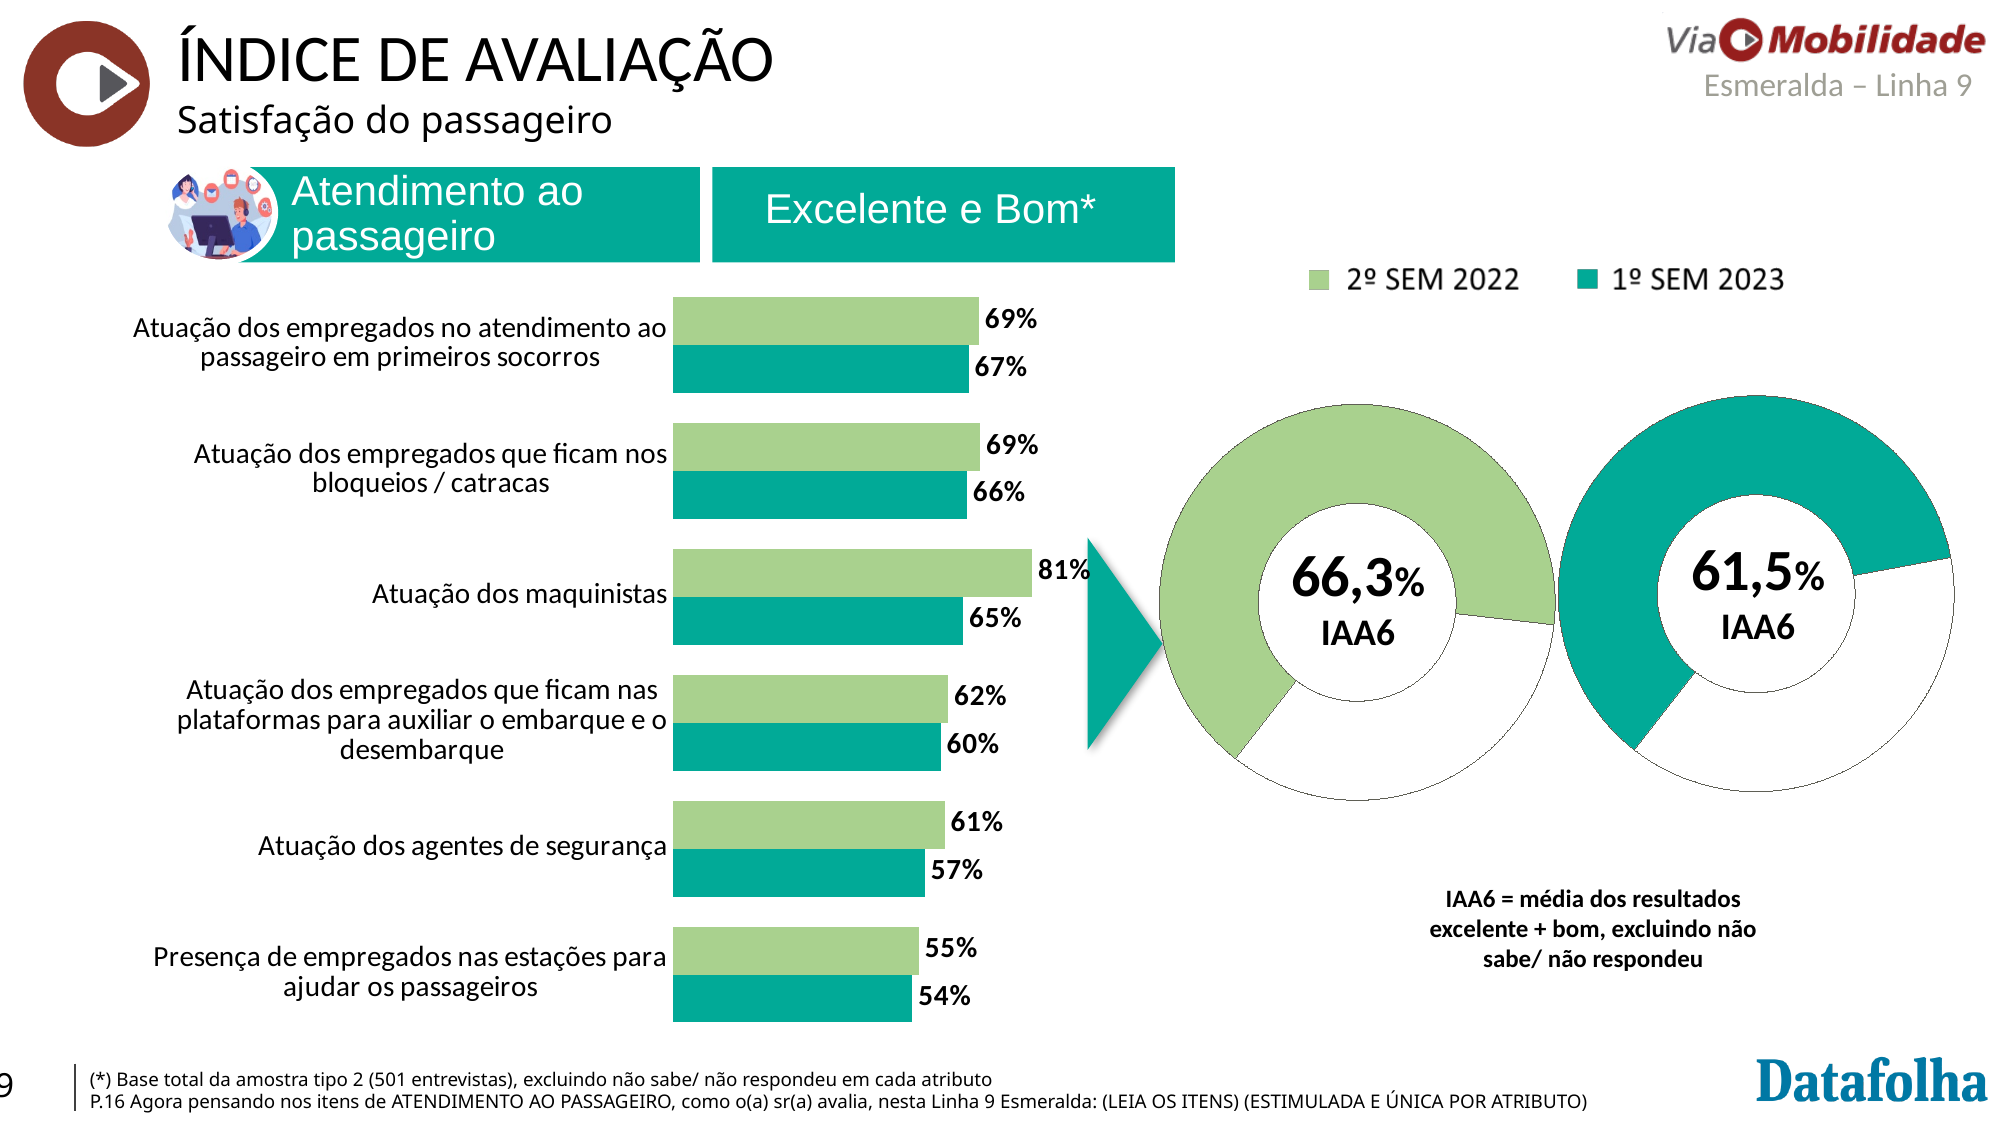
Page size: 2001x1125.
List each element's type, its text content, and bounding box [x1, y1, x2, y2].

picture [1309, 247, 1834, 319]
picture [1895, 1077, 1903, 1097]
chart [112, 266, 1975, 1054]
text_box IAA6 = média dos resultados excelente + bom, excluindo não sabe/ não respondeu [1400, 875, 1787, 980]
picture [1674, 12, 1988, 77]
picture [1971, 1089, 1976, 1097]
picture [1756, 1056, 1879, 1102]
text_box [162, 162, 1175, 263]
picture [1756, 1063, 1760, 1097]
picture [1925, 1056, 1938, 1102]
picture [1942, 1078, 1948, 1102]
picture [1880, 1056, 1922, 1102]
picture [1941, 1056, 1988, 1102]
picture [1770, 1064, 1781, 1097]
text_box ÍNDICE DE AVALIAÇÃO Satisfação do passageiro [174, 12, 1674, 142]
text_box (*) Base total da amostra tipo 2 (501 entrevistas), excluindo não sabe/ não respondeu em cada atributo P.16 Agora pensando nos itens de ATENDIMENTO AO PASSAGEIRO, como o(a) sr(a) avalia, nesta Linha 9 Esmeralda: (LEIA OS ITENS) (ESTIMULADA E ÚNICA POR ATRIBUTO) [75, 1060, 1730, 1120]
picture [0, 0, 177, 150]
picture [1849, 1089, 1854, 1097]
picture [1803, 1089, 1808, 1097]
